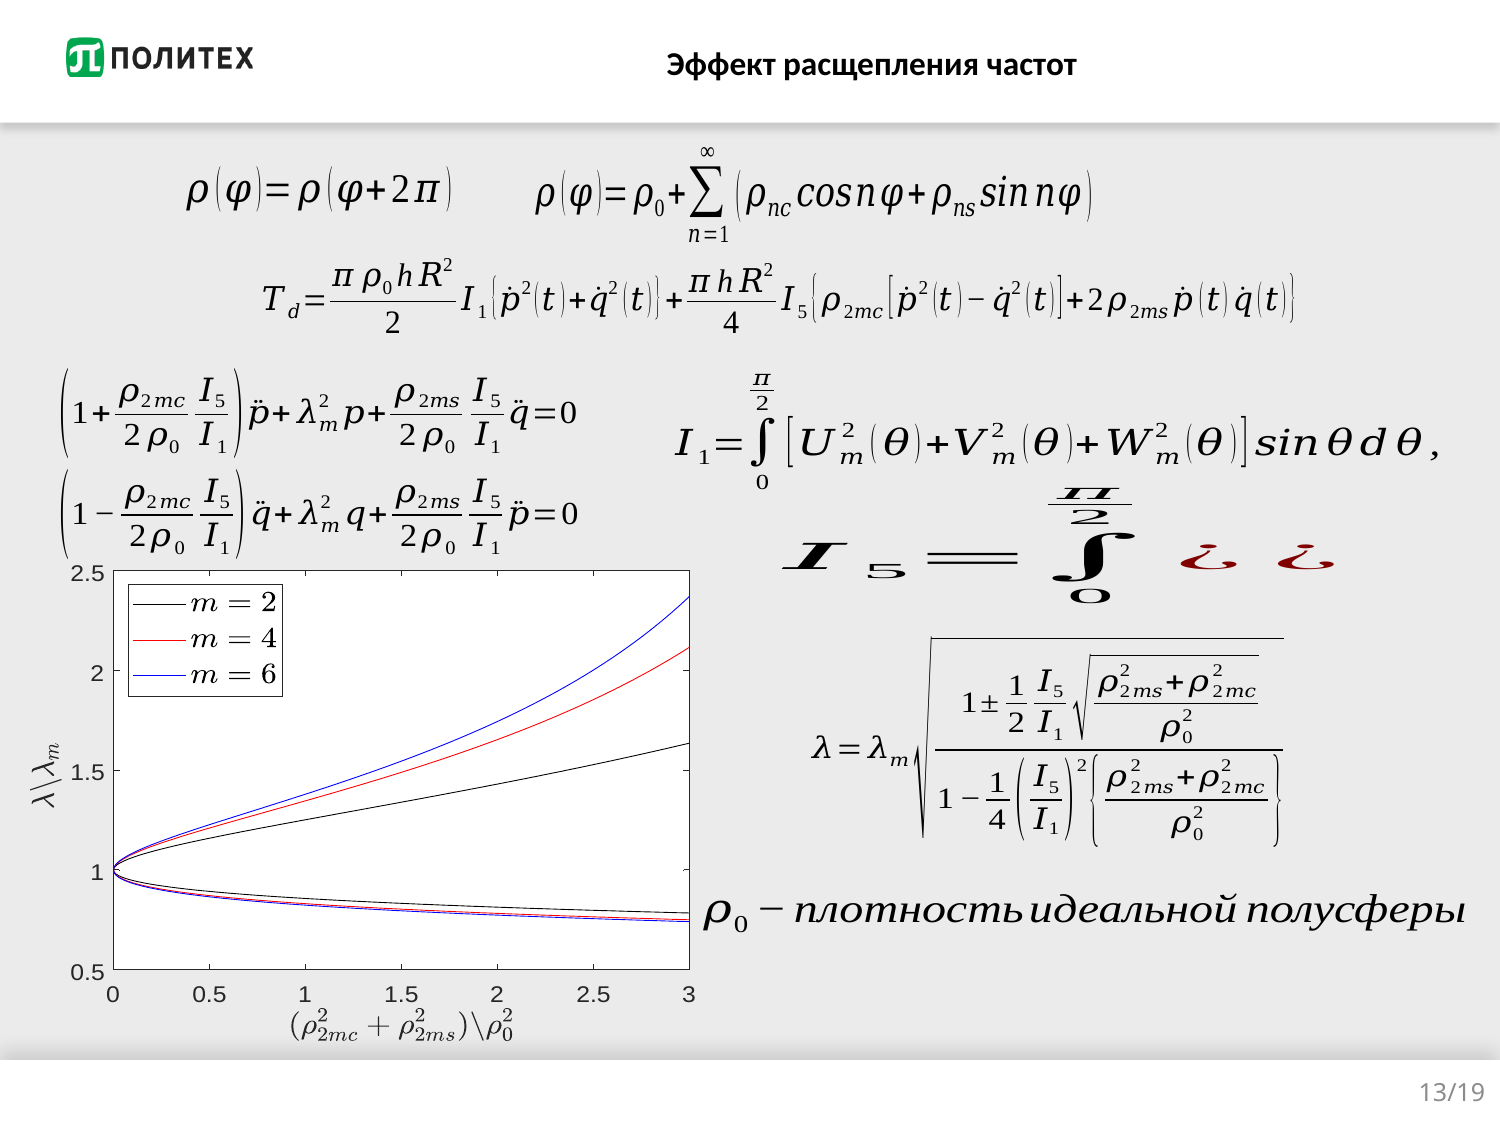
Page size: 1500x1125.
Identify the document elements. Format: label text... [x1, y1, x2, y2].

slide_number 13/19 [581, 1063, 1500, 1124]
title Эффект расщепления частот [318, 14, 1426, 110]
picture [16, 532, 759, 1043]
